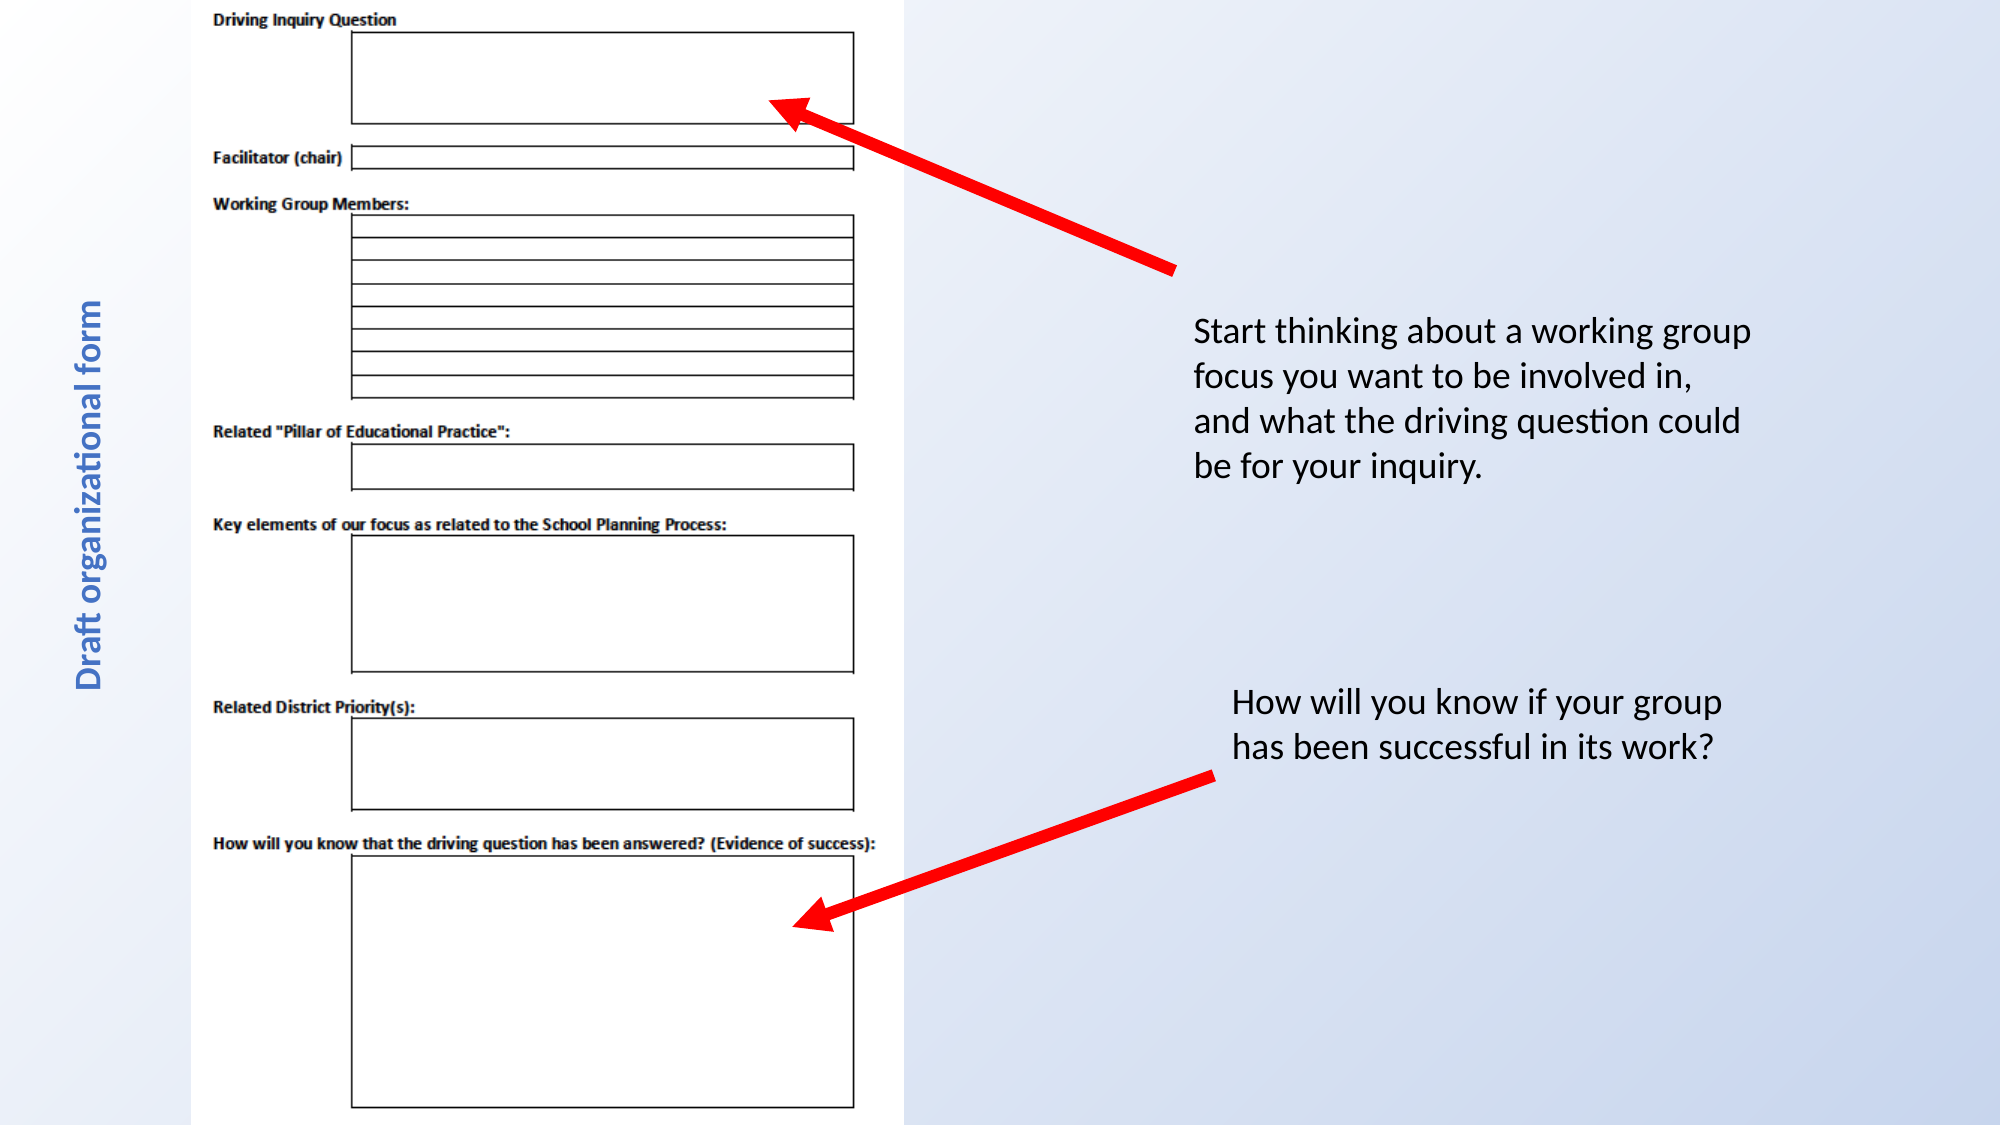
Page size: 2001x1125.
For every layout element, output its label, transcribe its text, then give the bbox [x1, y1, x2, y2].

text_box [768, 100, 1175, 272]
text_box How will you know if your group has been successful in its work? [1217, 669, 1747, 774]
text_box Draft organizational form [55, 284, 116, 707]
text_box Start thinking about a working group focus you want to be involved in, and what the driving question could be for your inquiry. [1178, 298, 1776, 494]
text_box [792, 775, 1214, 927]
picture [191, 0, 904, 1125]
